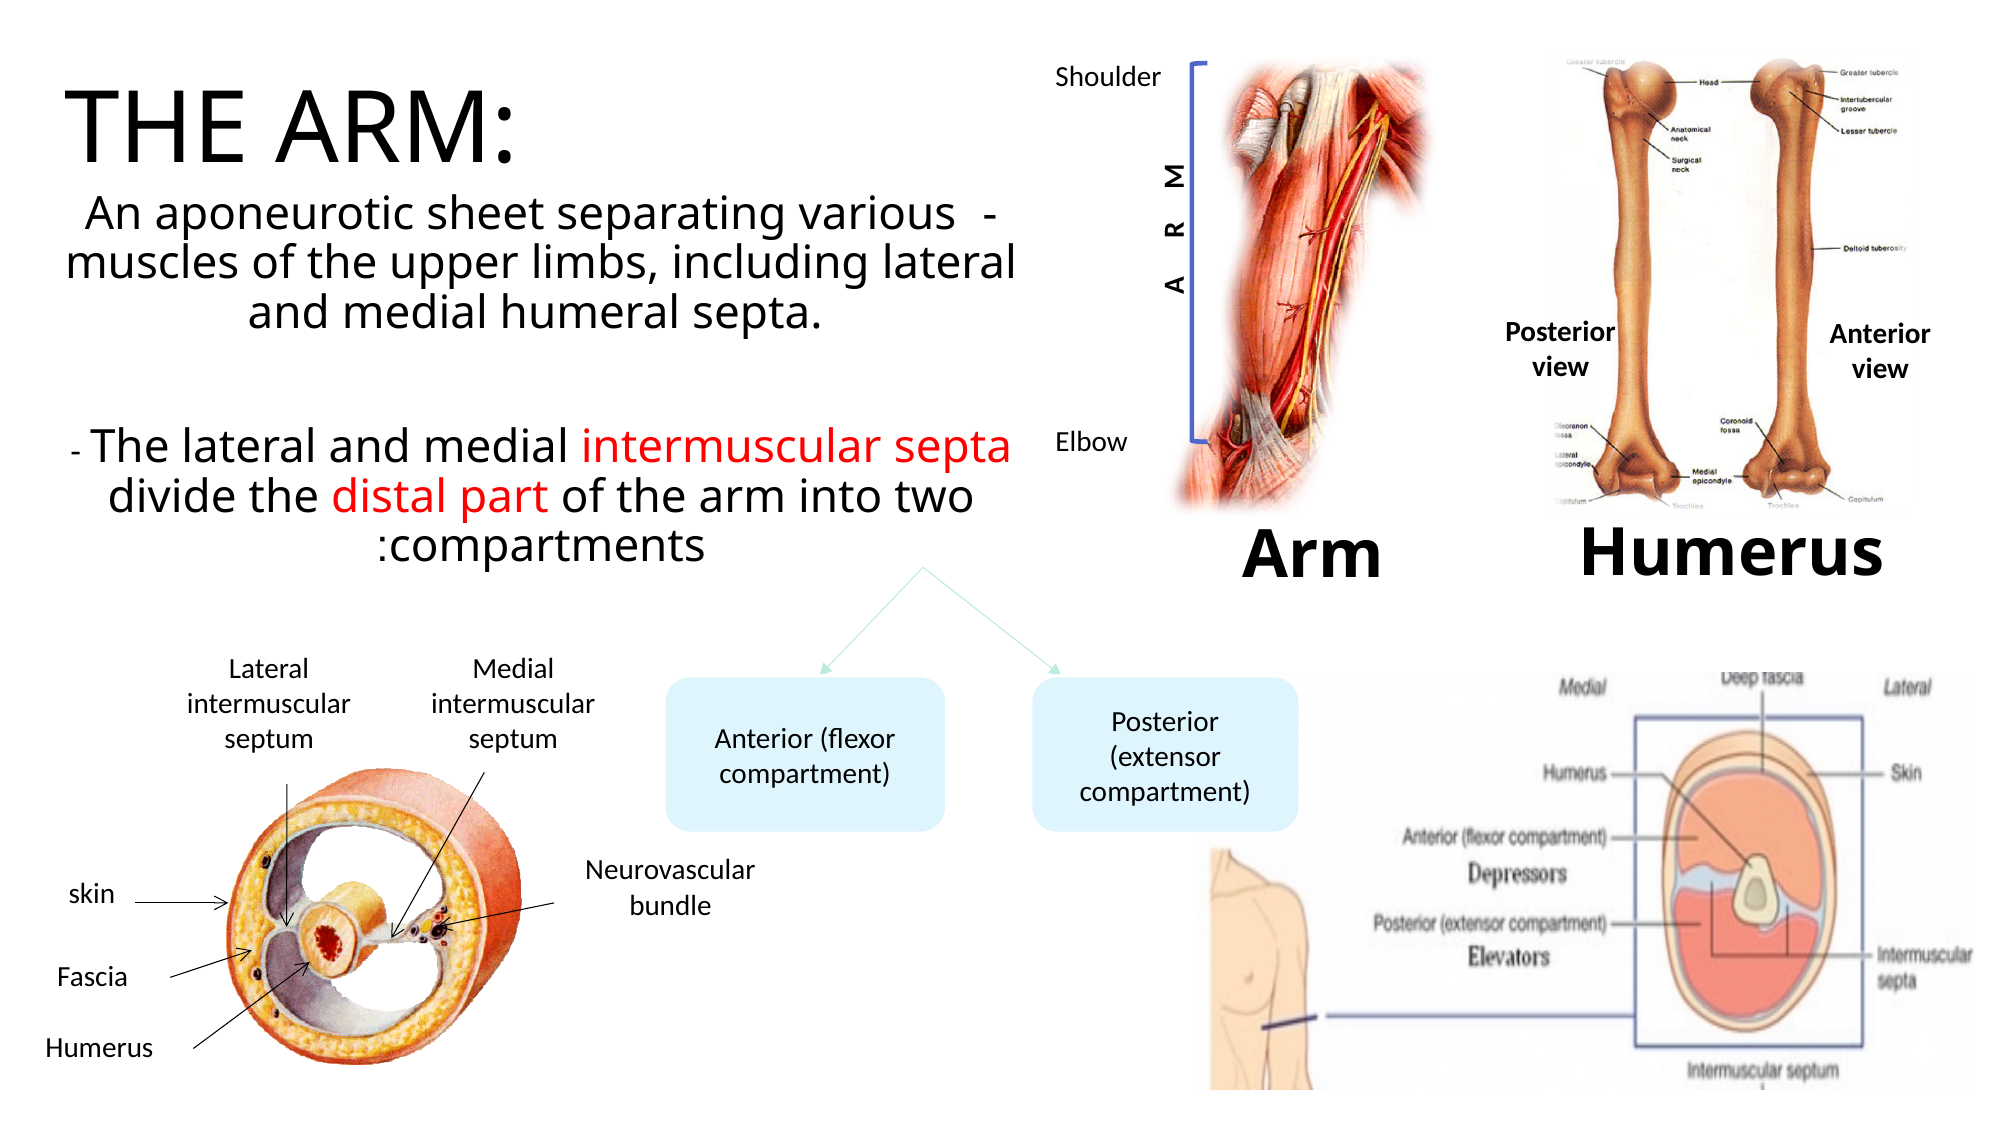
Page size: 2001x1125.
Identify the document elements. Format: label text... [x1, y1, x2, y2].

text_box THE ARM: [49, 55, 1040, 190]
picture [1197, 672, 1975, 1090]
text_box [1040, 50, 1961, 580]
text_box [30, 641, 799, 1079]
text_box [663, 567, 1301, 834]
title - An aponeurotic sheet separating various muscles of the upper limbs, including lateral and medial humeral septa. - The lateral and medial intermuscular septa divide the distal part of the arm into two compartments: [41, 131, 1040, 580]
